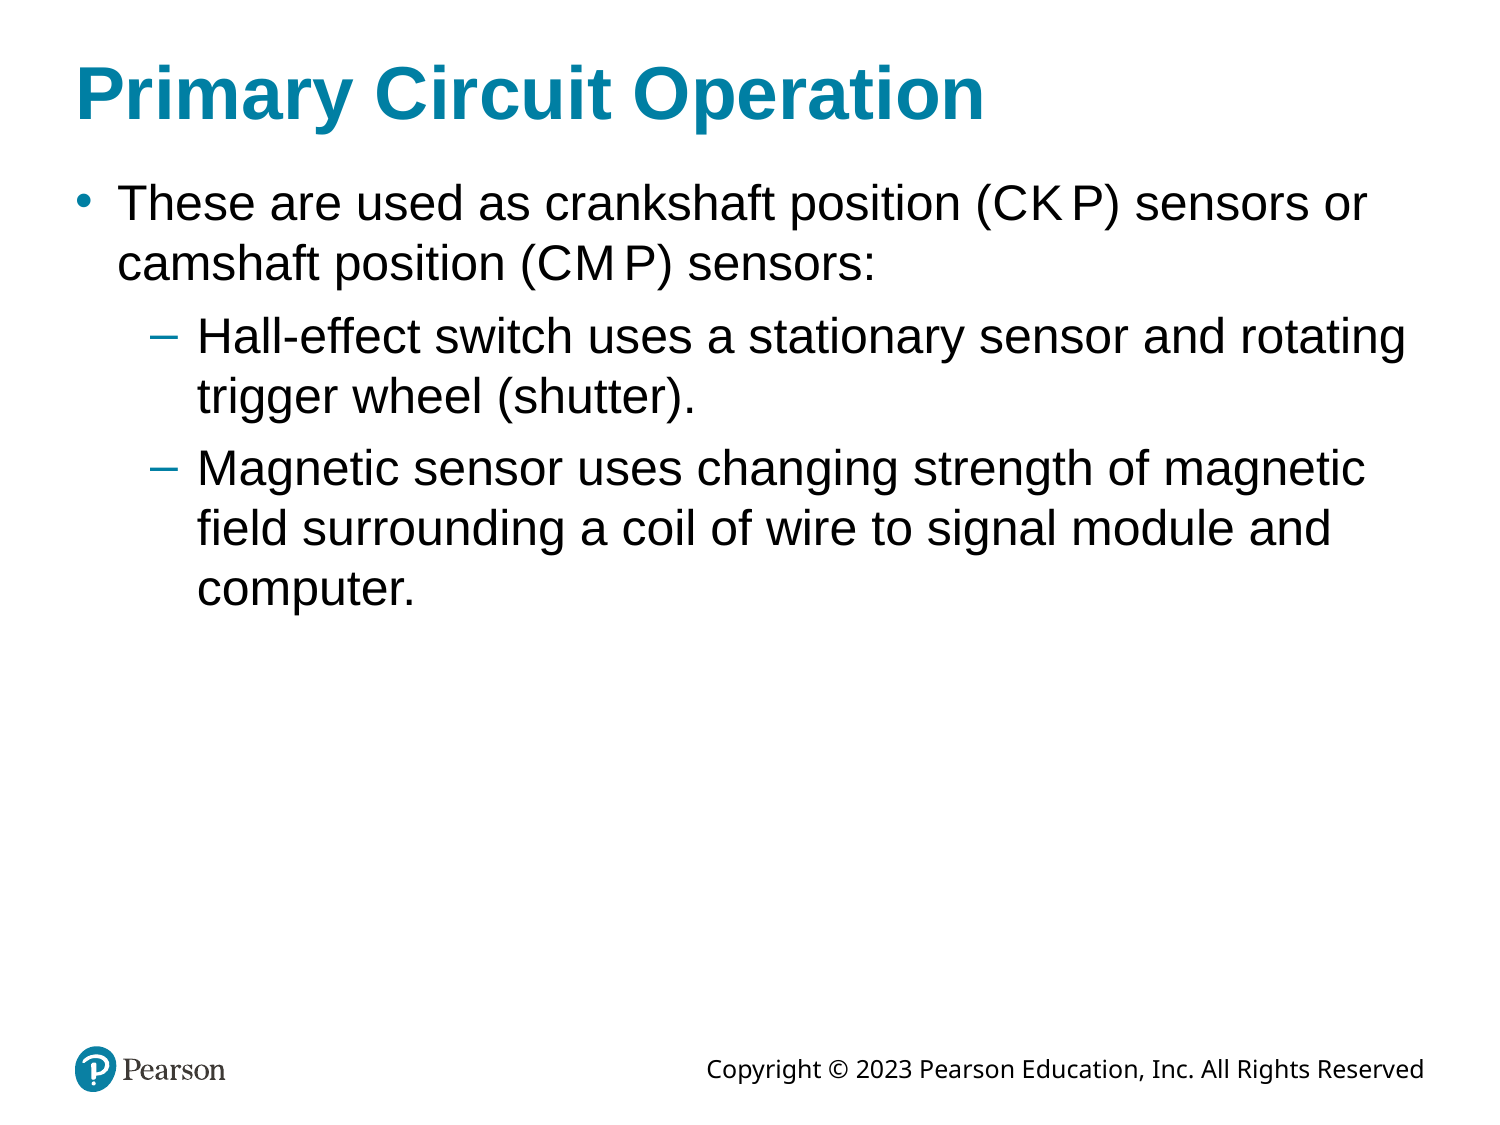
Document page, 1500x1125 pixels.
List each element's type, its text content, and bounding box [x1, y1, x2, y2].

title Primary Circuit Operation [75, 37, 1425, 163]
list These are used as crankshaft position (C K P) sensors or camshaft position (C M P) sensors: Hall-effect switch uses a stationary sensor and rotating trigger wheel (shutter). Magnetic sensor uses changing strength of magnetic field surrounding a coil of wire to signal module and computer. [75, 163, 1425, 816]
